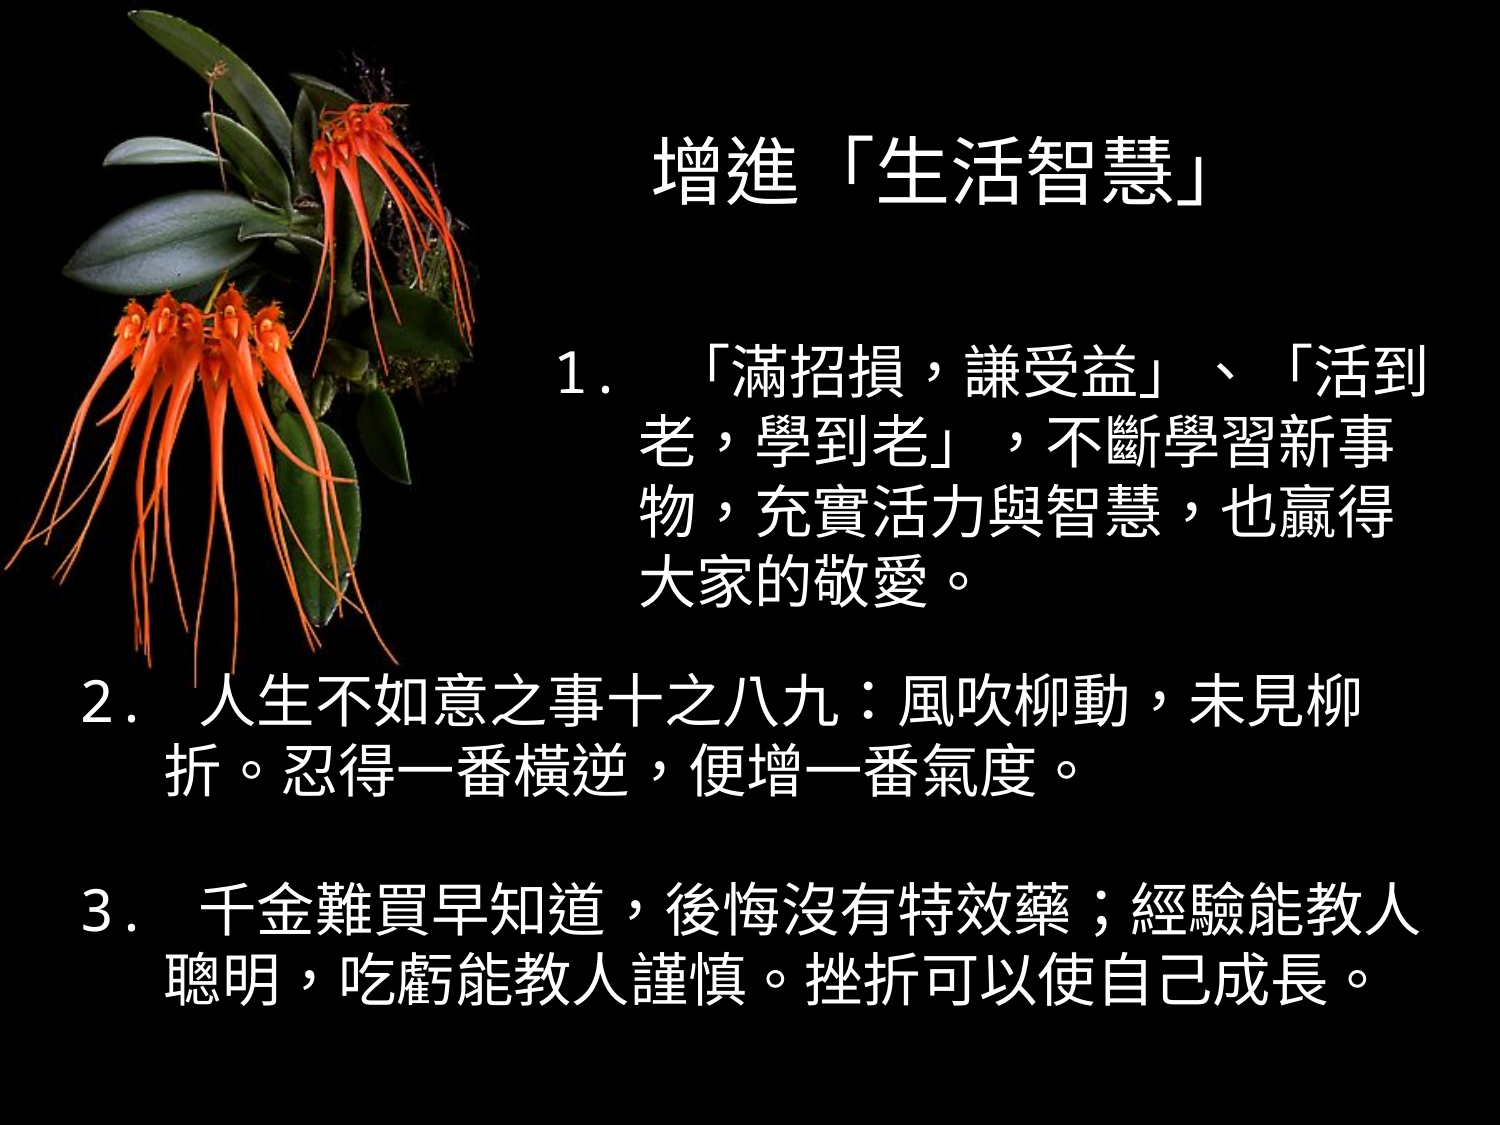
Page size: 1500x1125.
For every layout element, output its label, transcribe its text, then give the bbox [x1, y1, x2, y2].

text_box 2. 人生不如意之事十之八九：風吹柳動，未見柳折。忍得一番橫逆，便增一番氣度。 3. 千金難買早知道，後悔沒有特效藥；經驗能教人聰明，吃虧能教人謹慎。挫折可以使自己成長。 [64, 656, 1477, 1021]
text_box 增進「生活智慧」 [635, 117, 1266, 222]
picture [0, 0, 487, 688]
text_box 1. 「滿招損，謙受益」、「活到老，學到老」，不斷學習新事物，充實活力與智慧，也贏得大家的敬愛。 [538, 328, 1453, 623]
